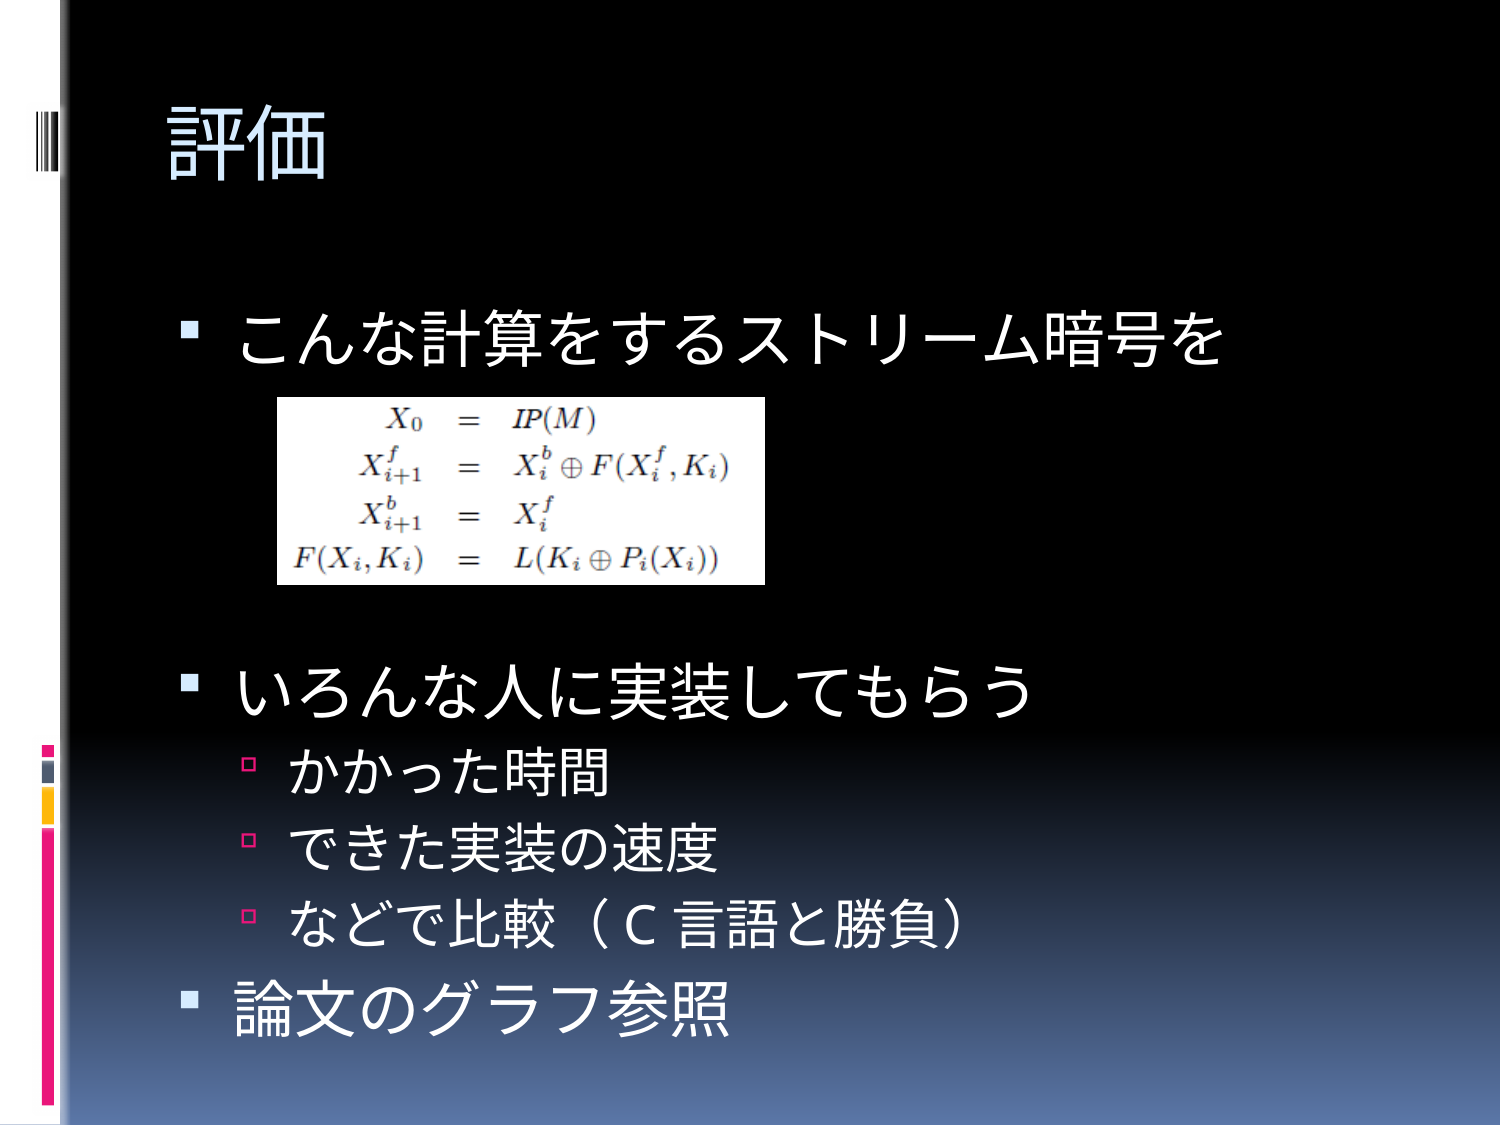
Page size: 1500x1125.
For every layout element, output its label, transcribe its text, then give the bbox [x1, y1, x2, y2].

list こんな計算をするストリーム暗号を いろんな人に実装してもらう かかった時間 できた実装の速度 などで比較（C言語と勝負） 論文のグラフ参照 [150, 292, 1425, 1043]
picture [277, 396, 766, 586]
title 評価 [150, 83, 1425, 234]
